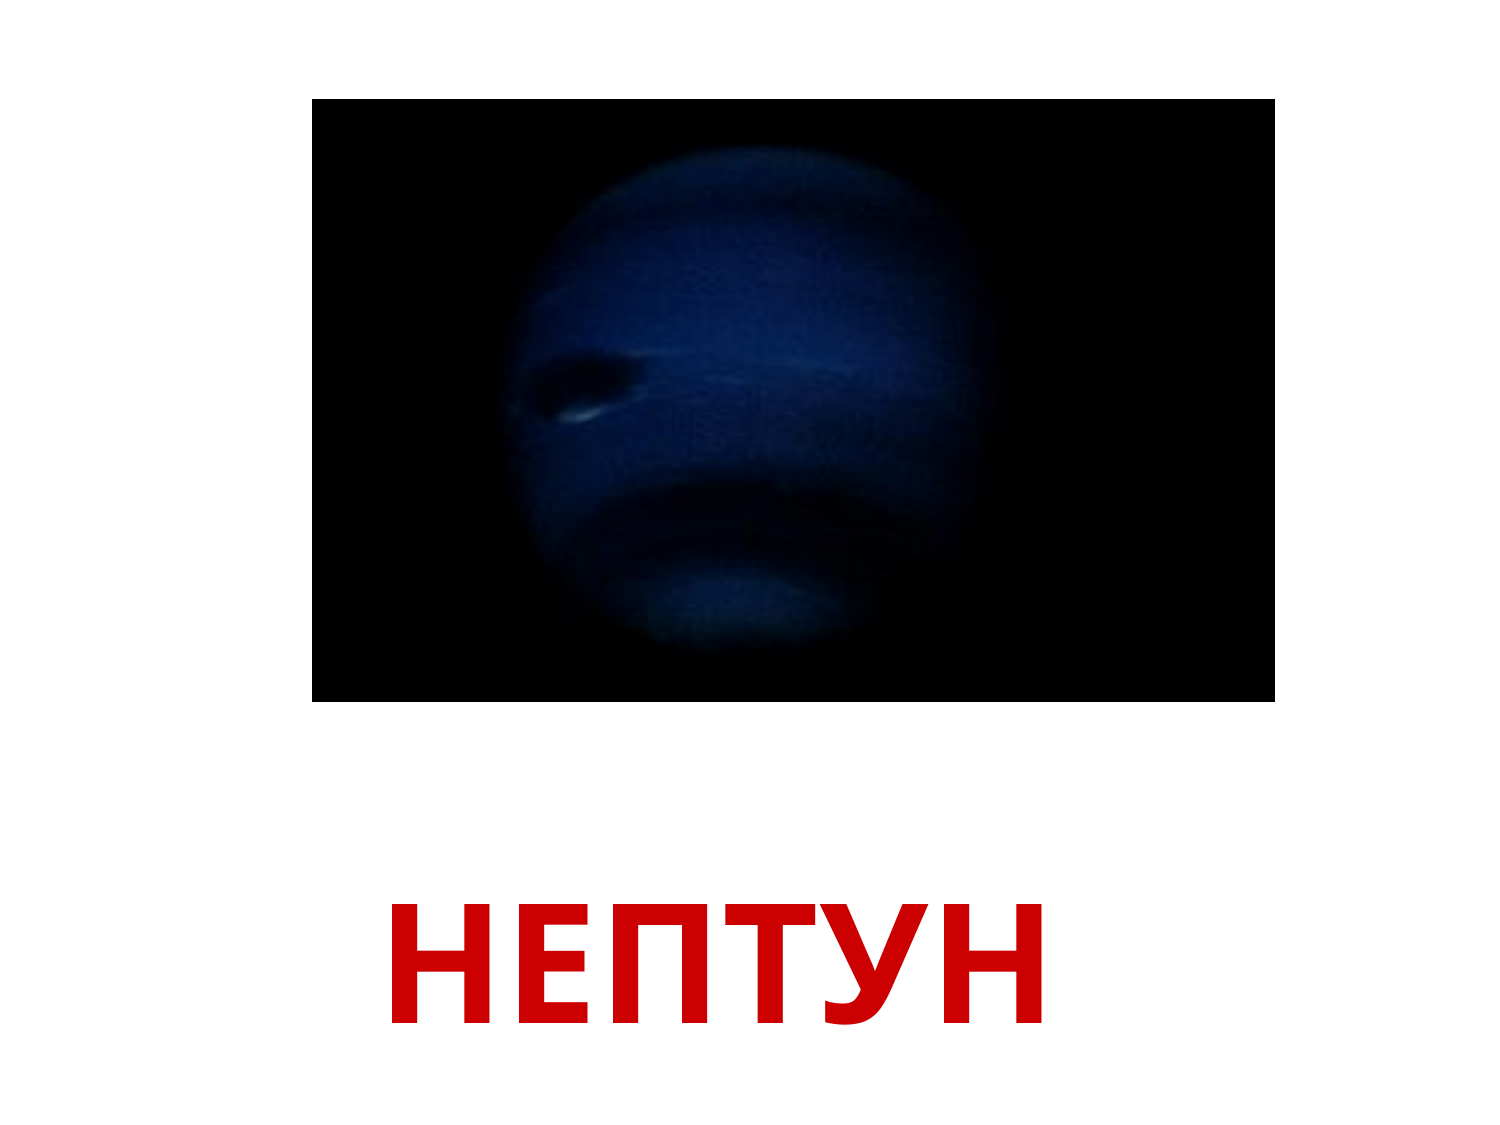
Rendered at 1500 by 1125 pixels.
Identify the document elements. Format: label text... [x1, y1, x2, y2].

text_box НЕПТУН [362, 849, 1500, 1065]
picture [312, 99, 1276, 702]
